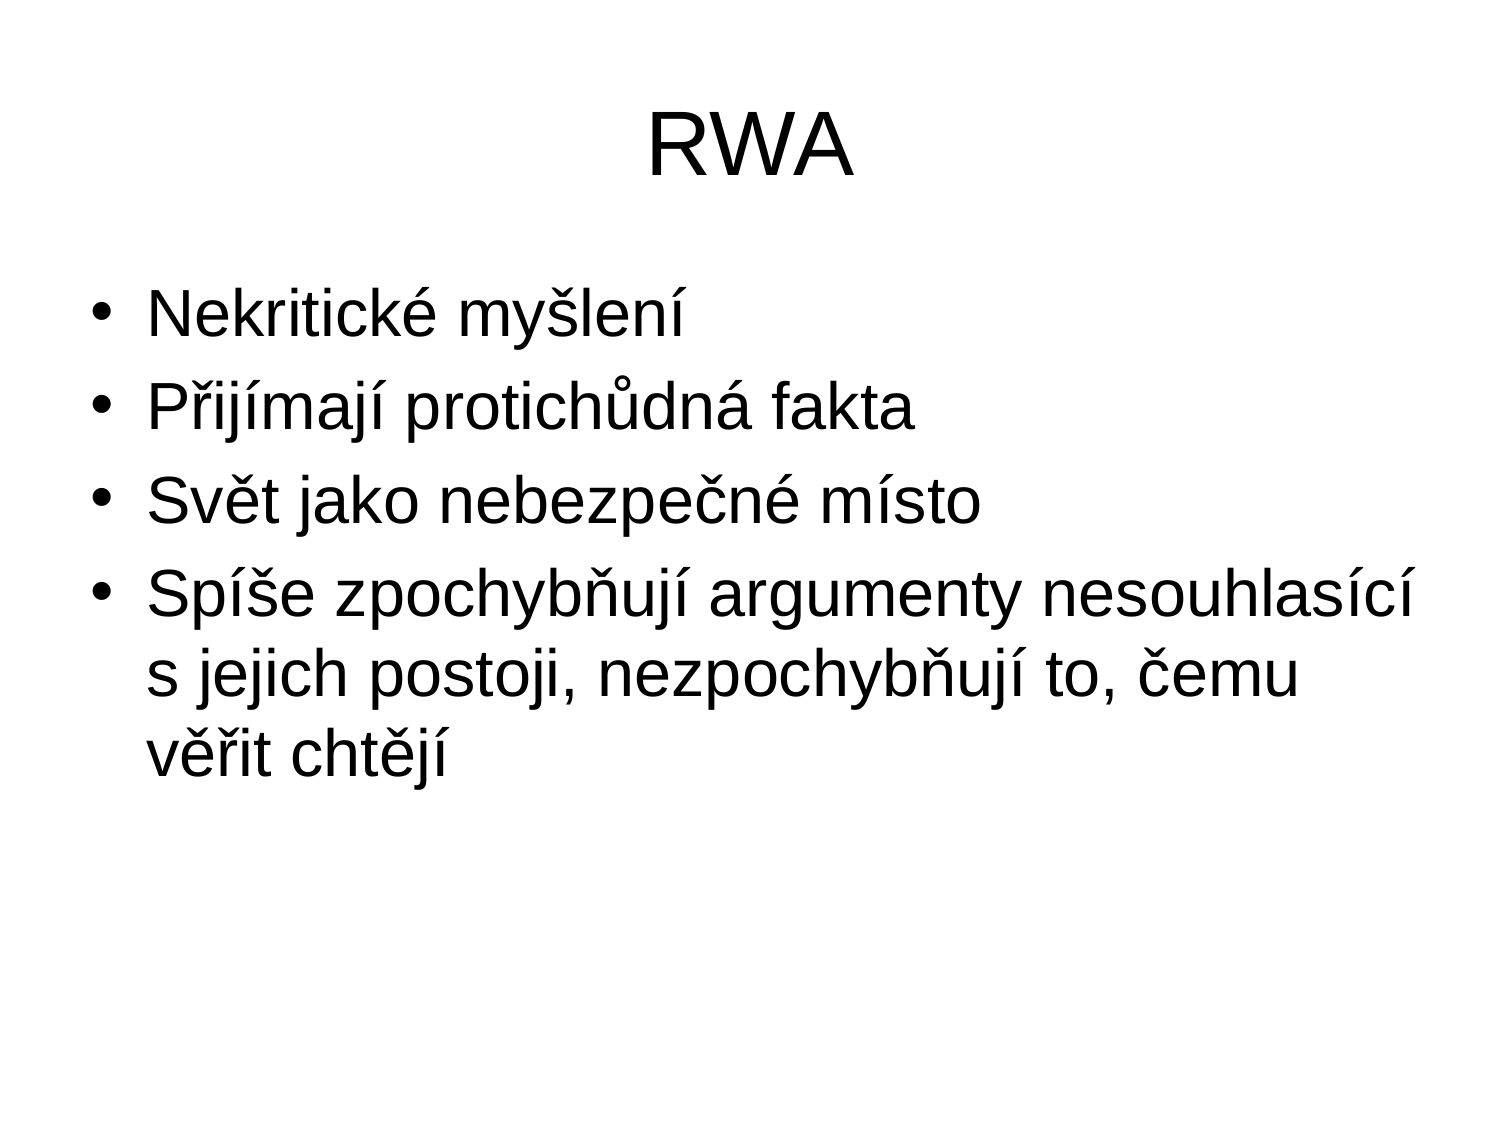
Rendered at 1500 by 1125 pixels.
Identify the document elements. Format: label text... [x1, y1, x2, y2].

title RWA [75, 45, 1425, 233]
list Nekritické myšlení Přijímají protichůdná fakta Svět jako nebezpečné místo Spíše zpochybňují argumenty nesouhlasící s jejich postoji, nezpochybňují to, čemu věřit chtějí [75, 262, 1458, 1027]
